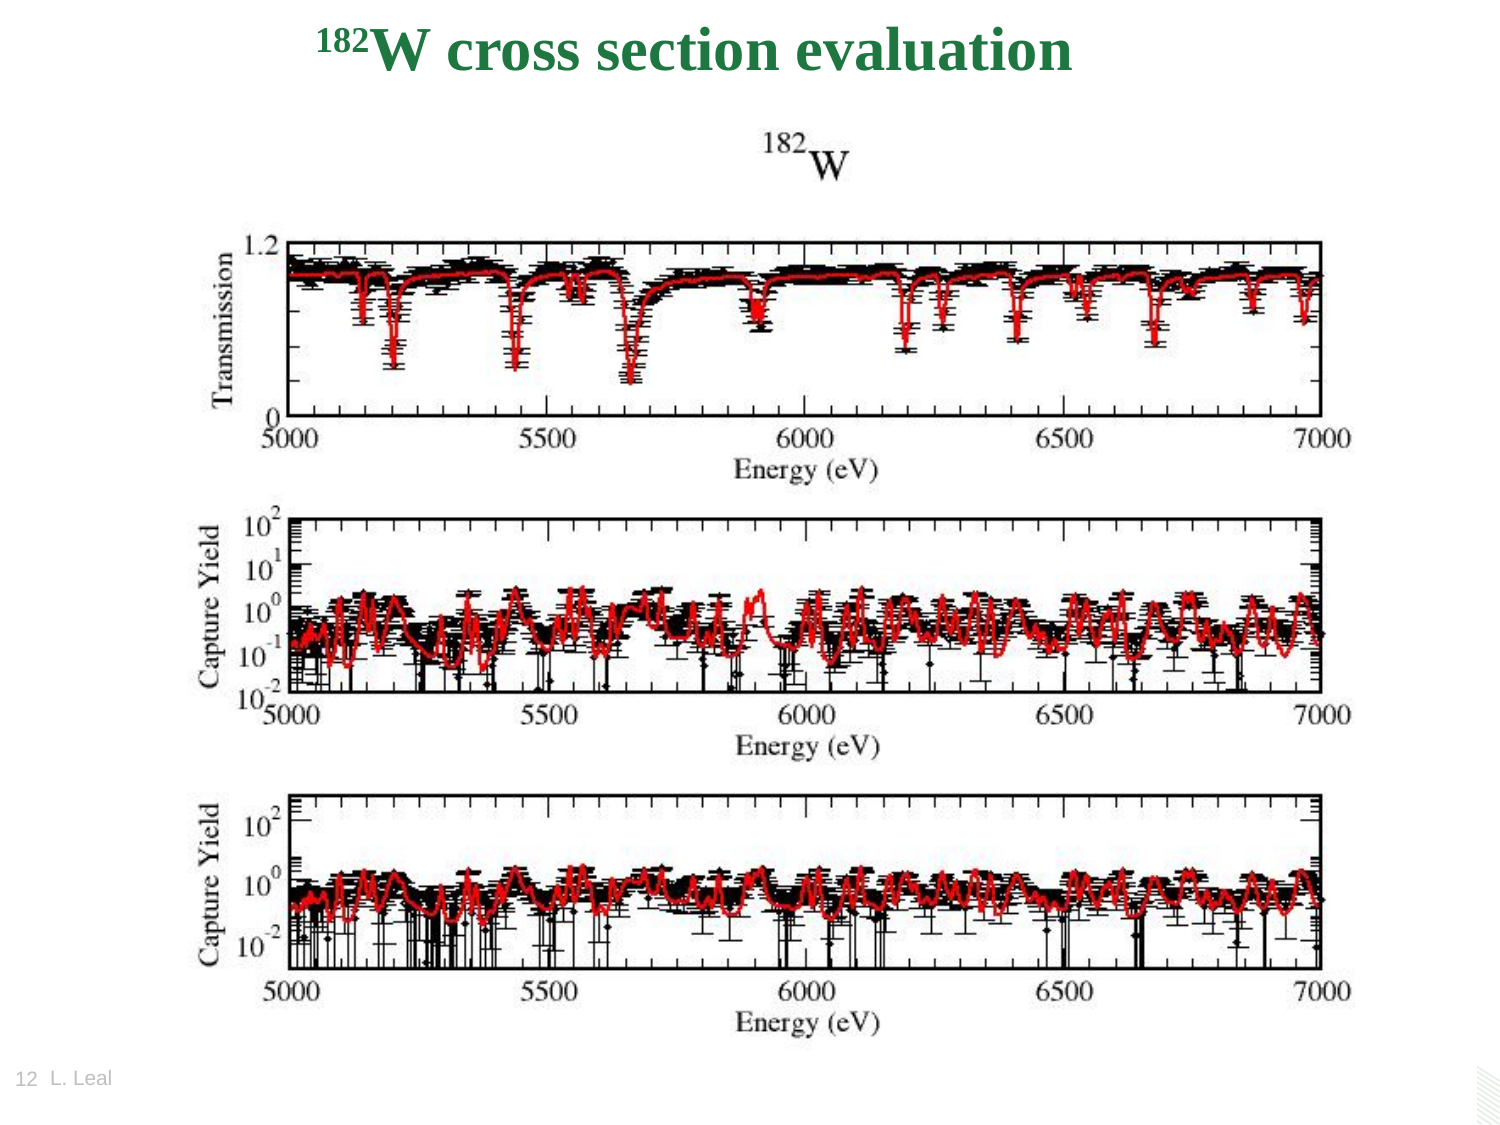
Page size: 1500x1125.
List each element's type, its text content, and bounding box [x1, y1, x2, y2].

title 182W cross section evaluation [299, 12, 1101, 85]
picture [133, 87, 1500, 1125]
